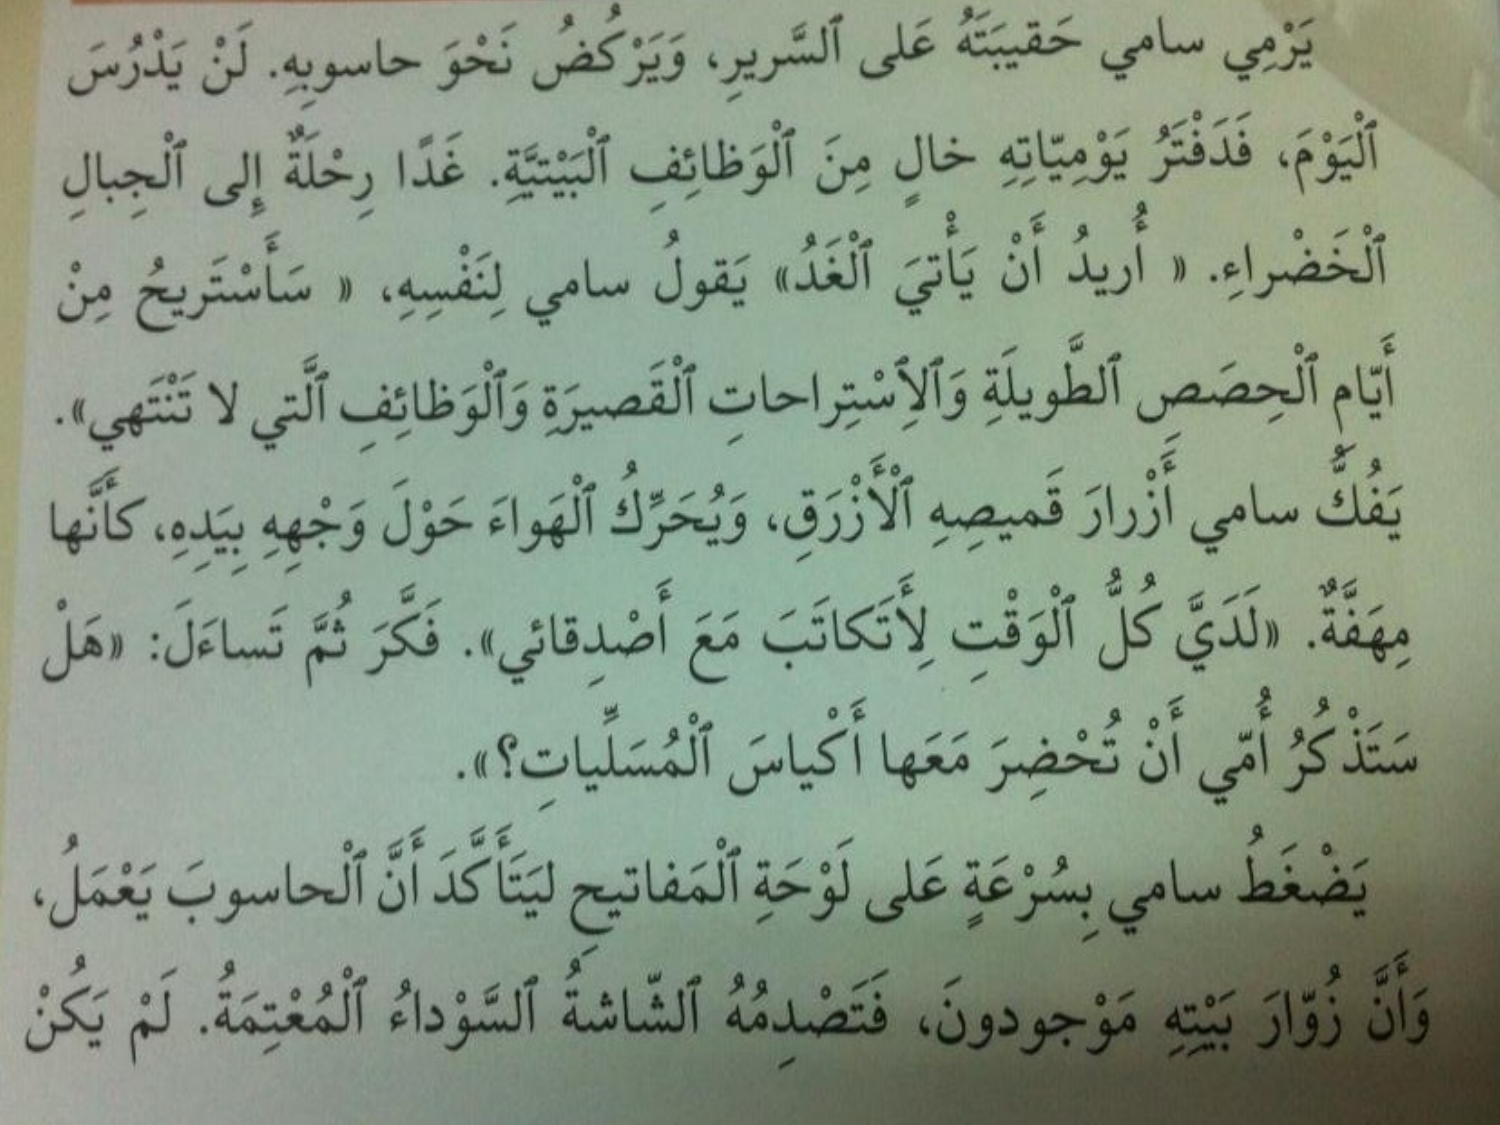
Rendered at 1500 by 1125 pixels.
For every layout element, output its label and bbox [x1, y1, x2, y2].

list [0, 0, 1500, 1125]
